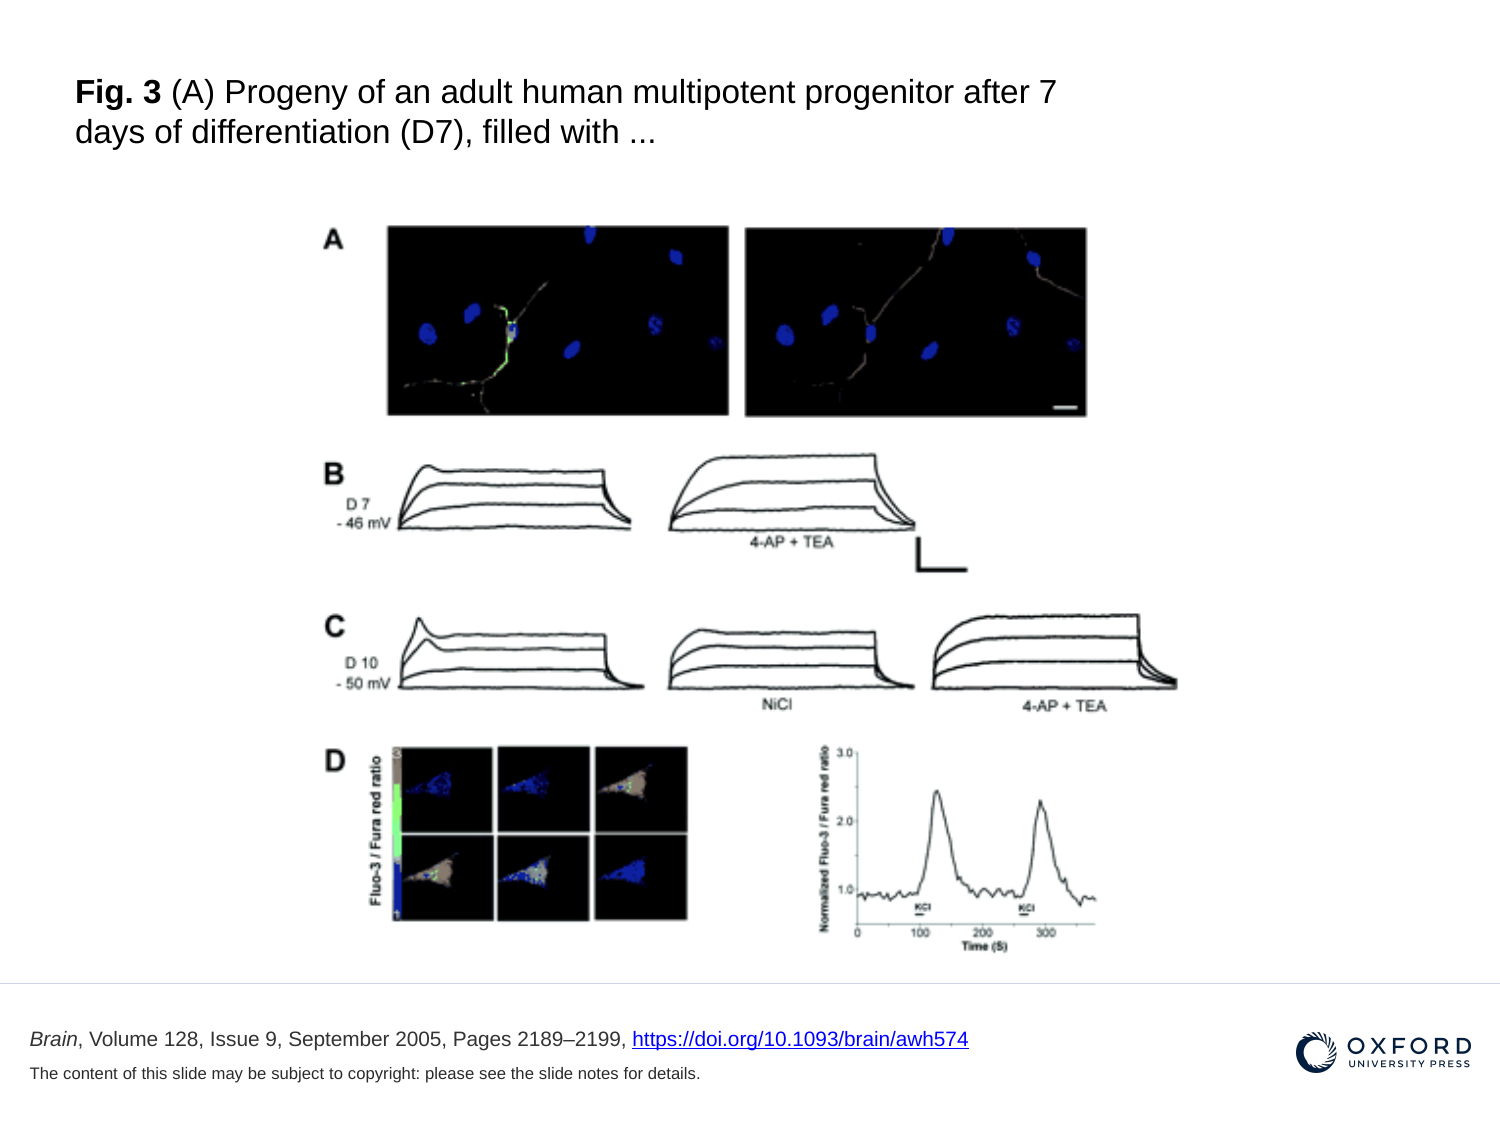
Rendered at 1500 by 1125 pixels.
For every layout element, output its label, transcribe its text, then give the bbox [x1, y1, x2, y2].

picture [1296, 1032, 1471, 1073]
footer Brain, Volume 128, Issue 9, September 2005, Pages 2189–2199, https://doi.org/10.1093/brain/awh574 The content of this slide may be subject to copyright: please see the slide notes for details. [0, 983, 1260, 1125]
title Fig. 3 (A) Progeny of an adult human multipotent progenitor after 7 days of differentiation (D7), filled with ... [75, 69, 1078, 171]
picture [320, 224, 1182, 957]
